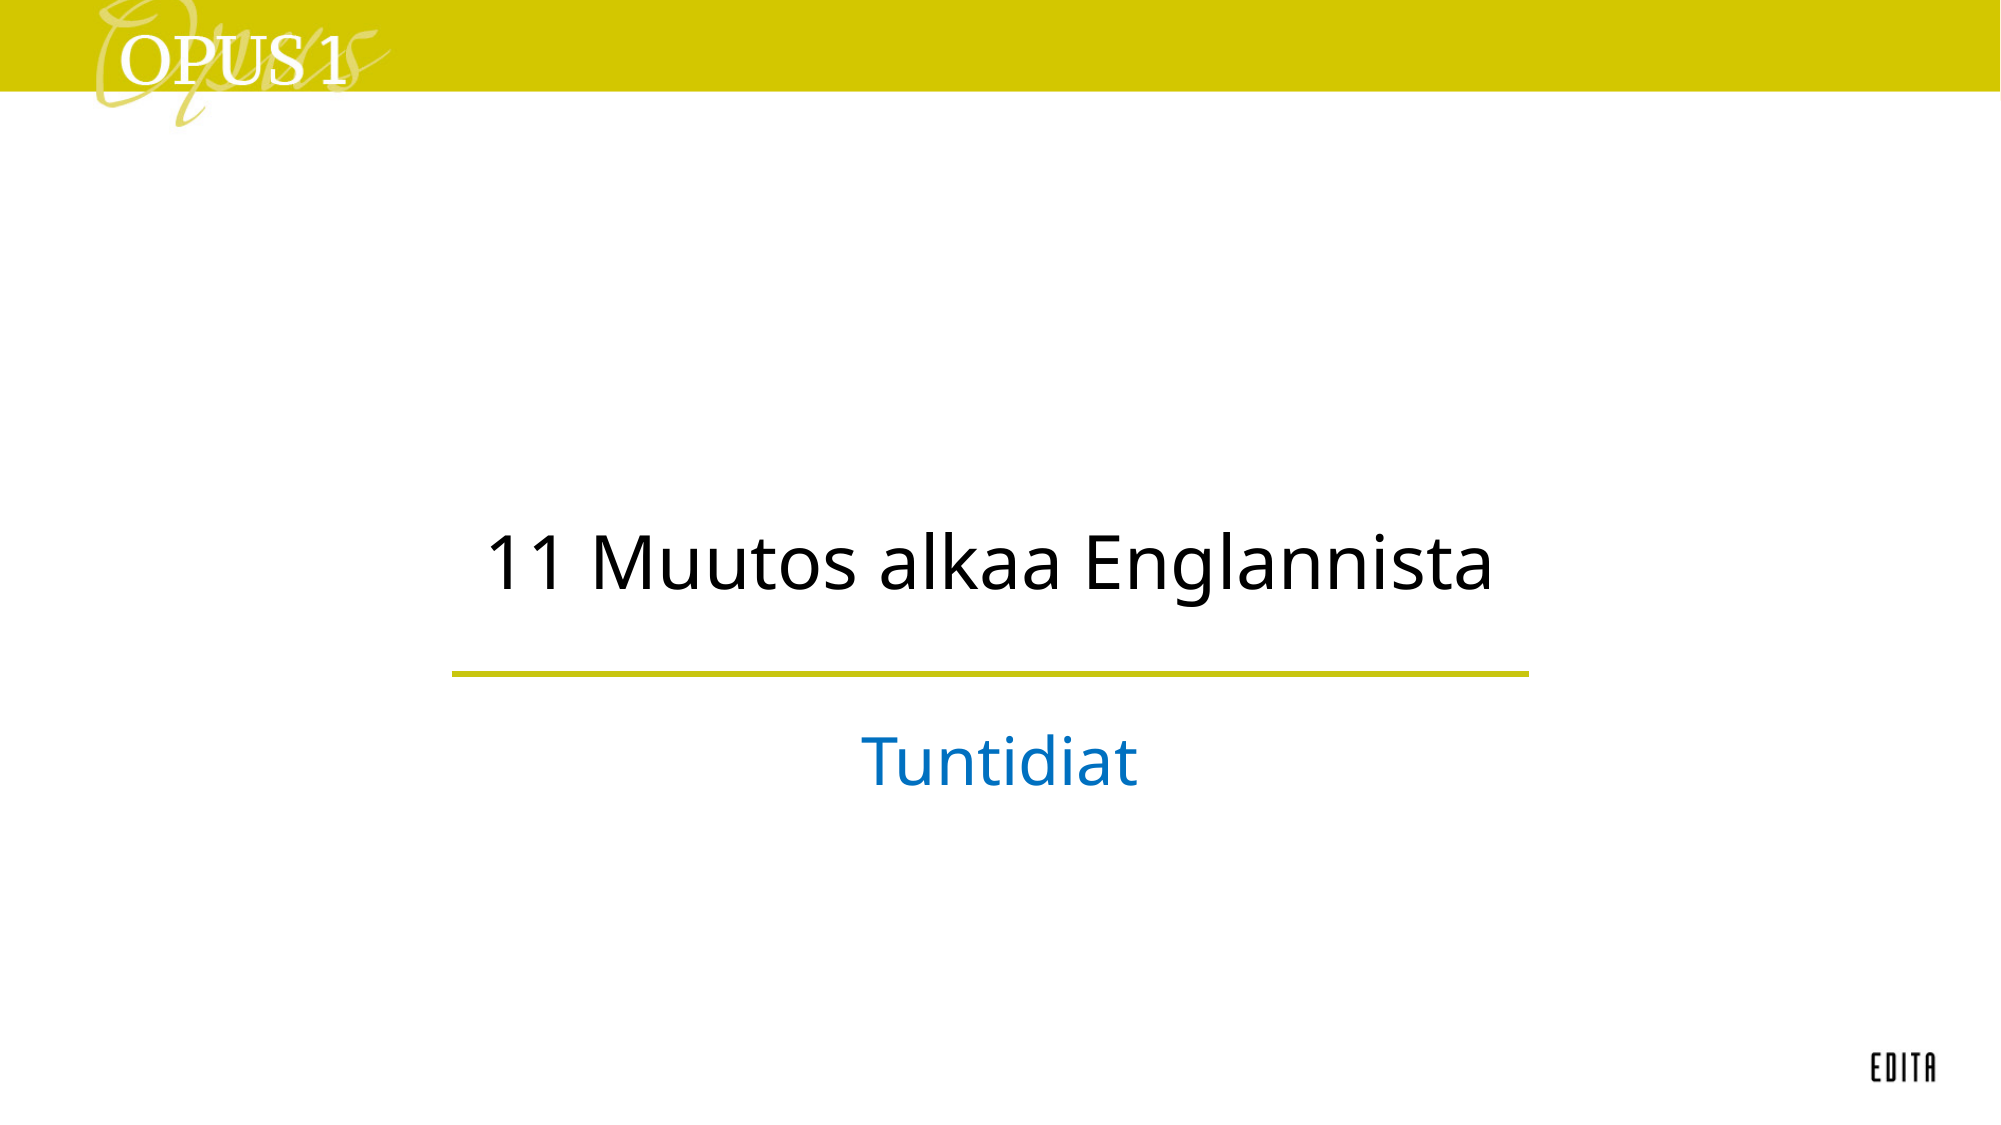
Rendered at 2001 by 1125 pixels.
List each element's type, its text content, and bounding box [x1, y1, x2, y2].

picture [0, 0, 2001, 1125]
title 11 Muutos alkaa Englannista [432, 516, 1548, 636]
subtitle Tuntidiat [249, 720, 1750, 937]
